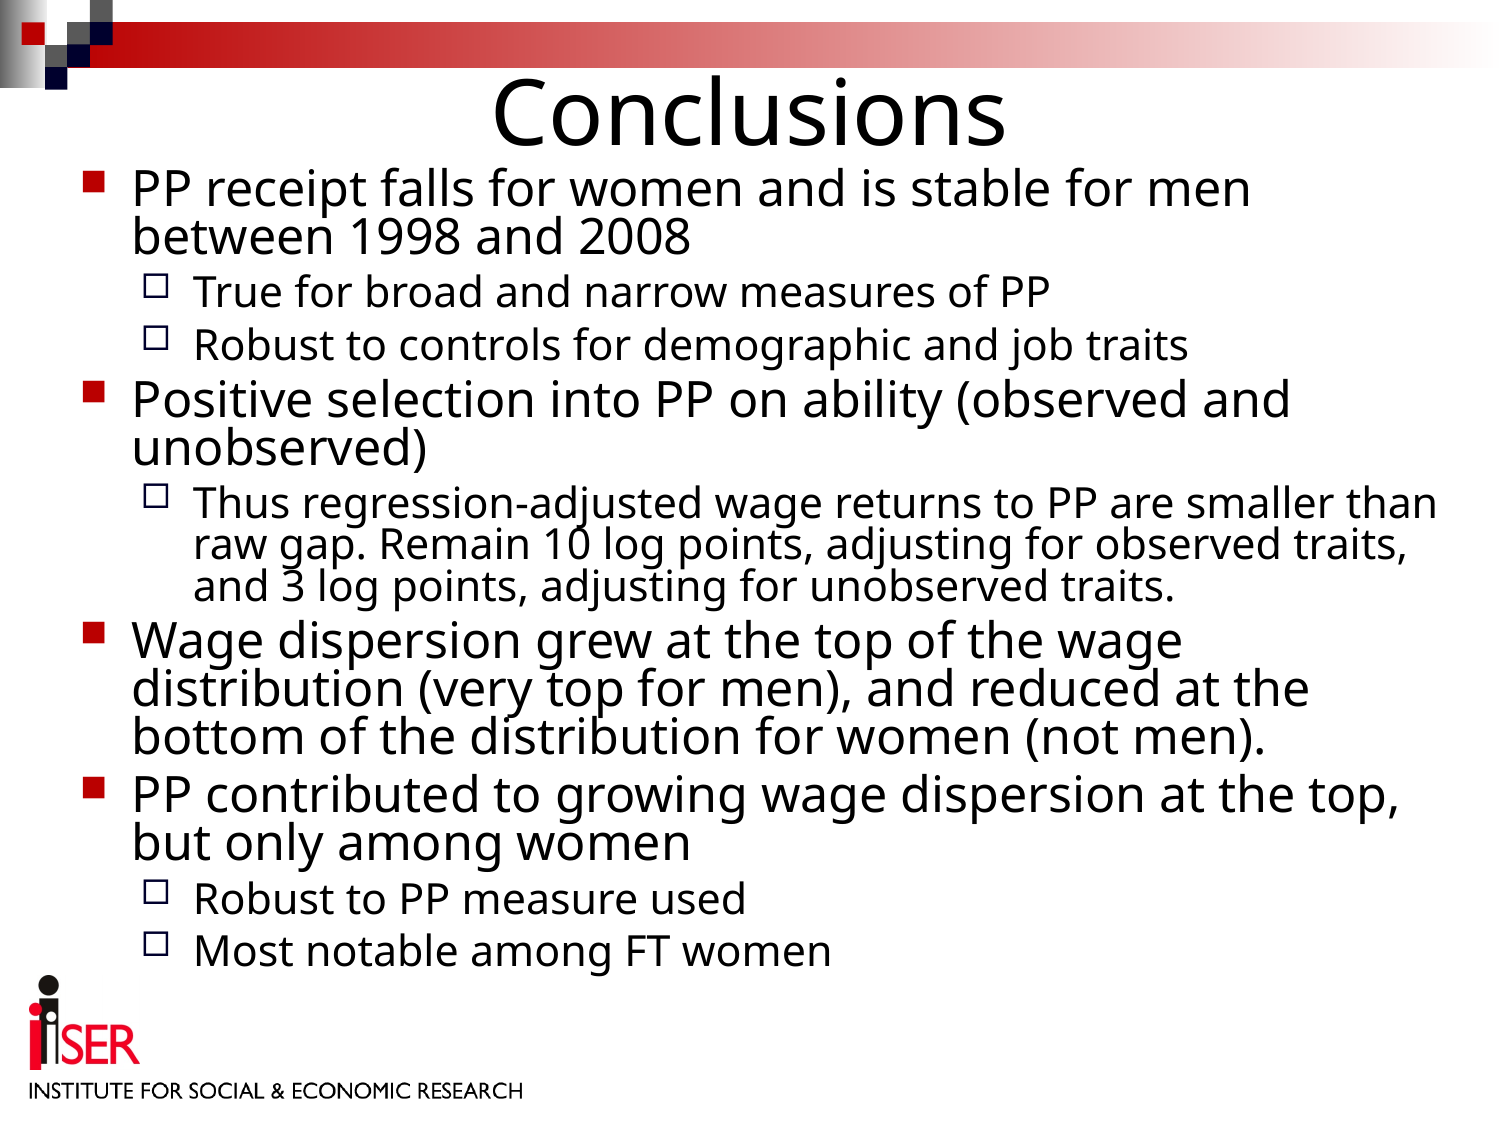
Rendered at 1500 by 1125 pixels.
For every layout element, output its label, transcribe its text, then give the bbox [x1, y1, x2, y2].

picture [29, 975, 140, 1070]
picture [29, 1082, 522, 1099]
title Conclusions [74, 44, 1426, 160]
list PP receipt falls for women and is stable for men between 1998 and 2008 True for broad and narrow measures of PP Robust to controls for demographic and job traits Positive selection into PP on ability (observed and unobserved) Thus regression-adjusted wage returns to PP are smaller than raw gap. Remain 10 log points, adjusting for observed traits, and 3 log points, adjusting for unobserved traits. Wage dispersion grew at the top of the wage distribution (very top for men), and reduced at the bottom of the distribution for women (not men). PP contributed to growing wage dispersion at the top, but only among women Robust to PP measure used Most notable among FT women [64, 160, 1459, 987]
